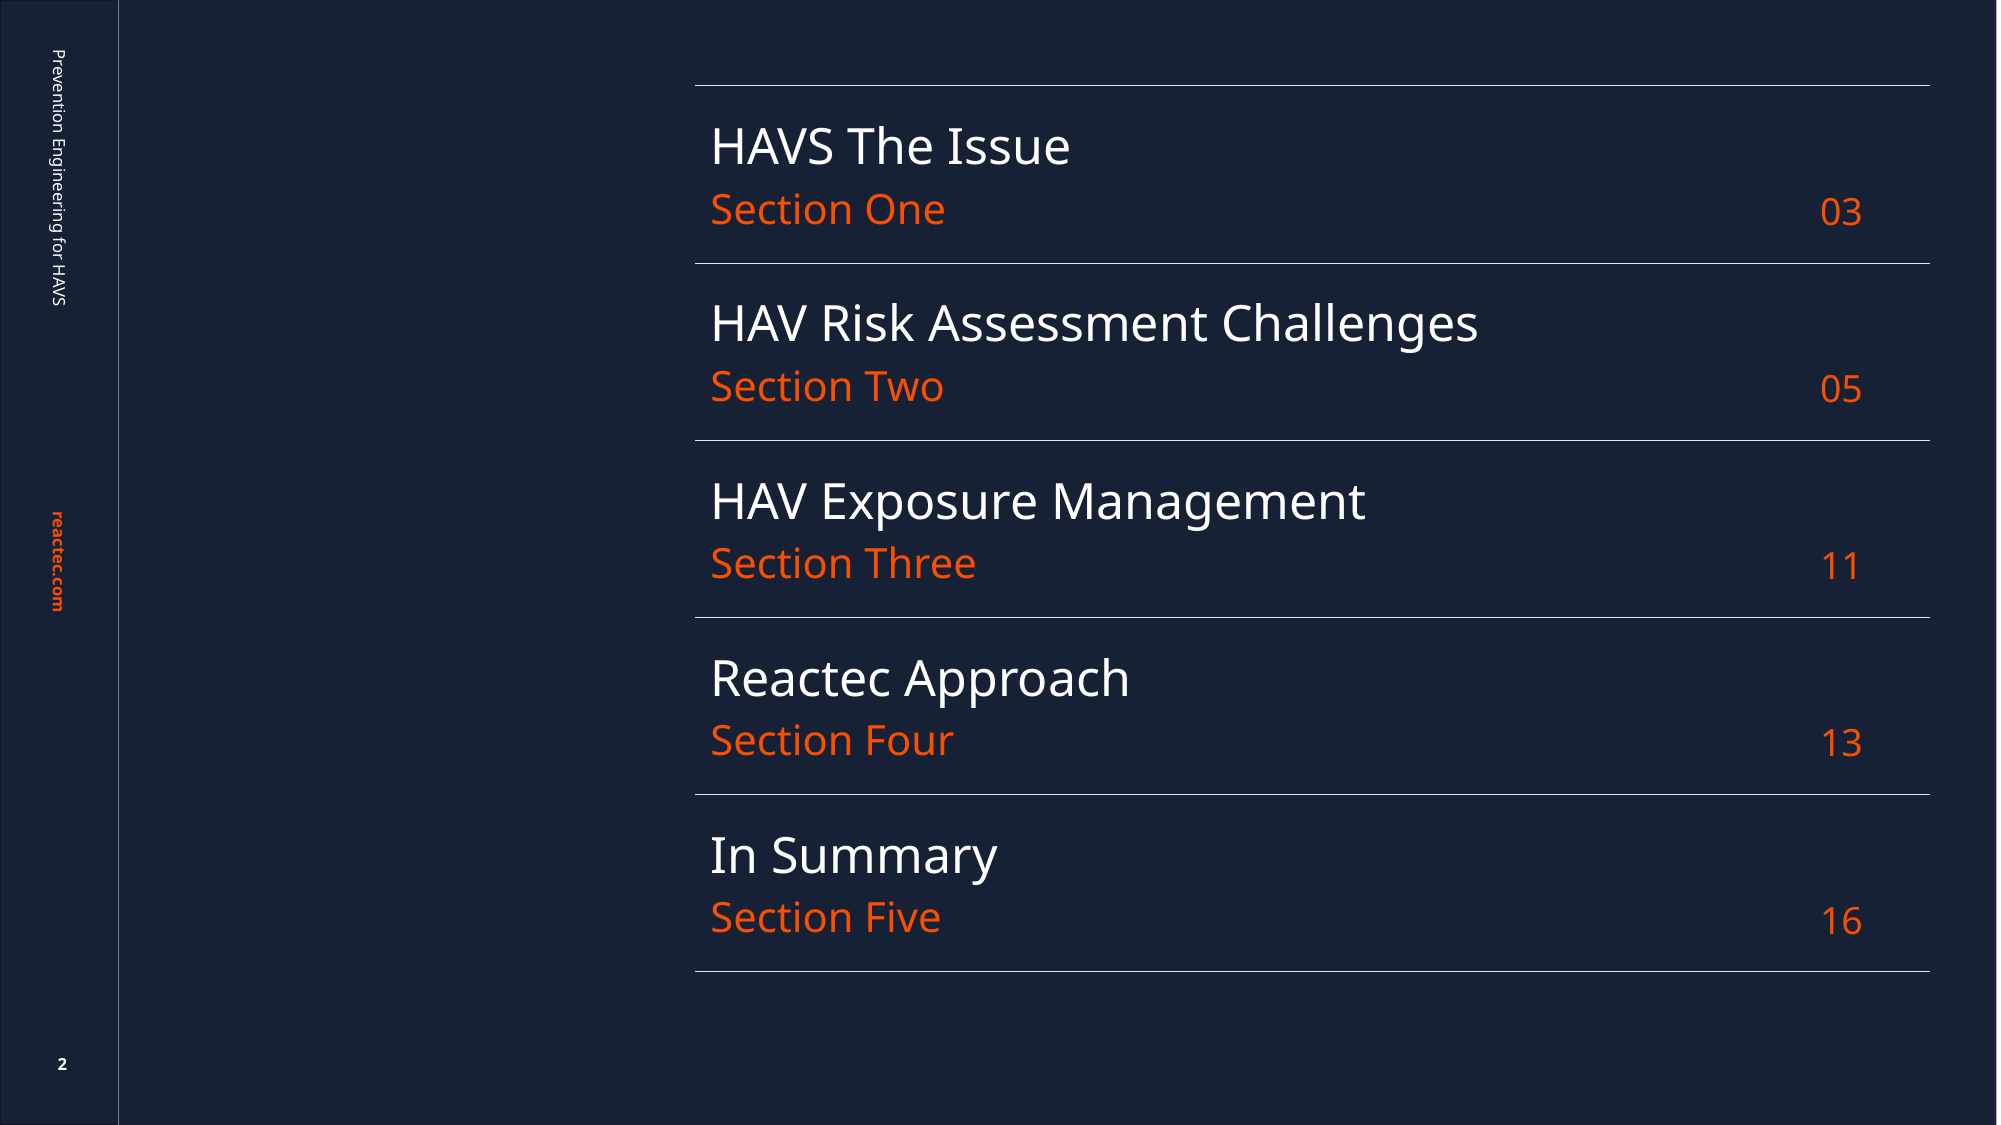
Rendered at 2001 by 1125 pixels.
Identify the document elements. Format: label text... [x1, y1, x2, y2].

table_cell 16 [1805, 795, 1930, 971]
footer Prevention Engineering for HAVS [29, 34, 90, 506]
table_cell 11 [1805, 441, 1930, 617]
table_header 03 [1805, 86, 1930, 263]
table_cell HAV Risk Assessment Challenges Section Two [695, 264, 1805, 440]
table_cell 13 [1805, 618, 1930, 794]
slide_number 2 [21, 1029, 104, 1101]
table_cell Reactec Approach Section Four [695, 618, 1805, 794]
table_cell 05 [1805, 264, 1930, 440]
table_cell HAV Exposure Management Section Three [695, 441, 1805, 617]
table_header HAVS The Issue Section One [695, 86, 1805, 263]
table_cell In Summary Section Five [695, 795, 1805, 971]
